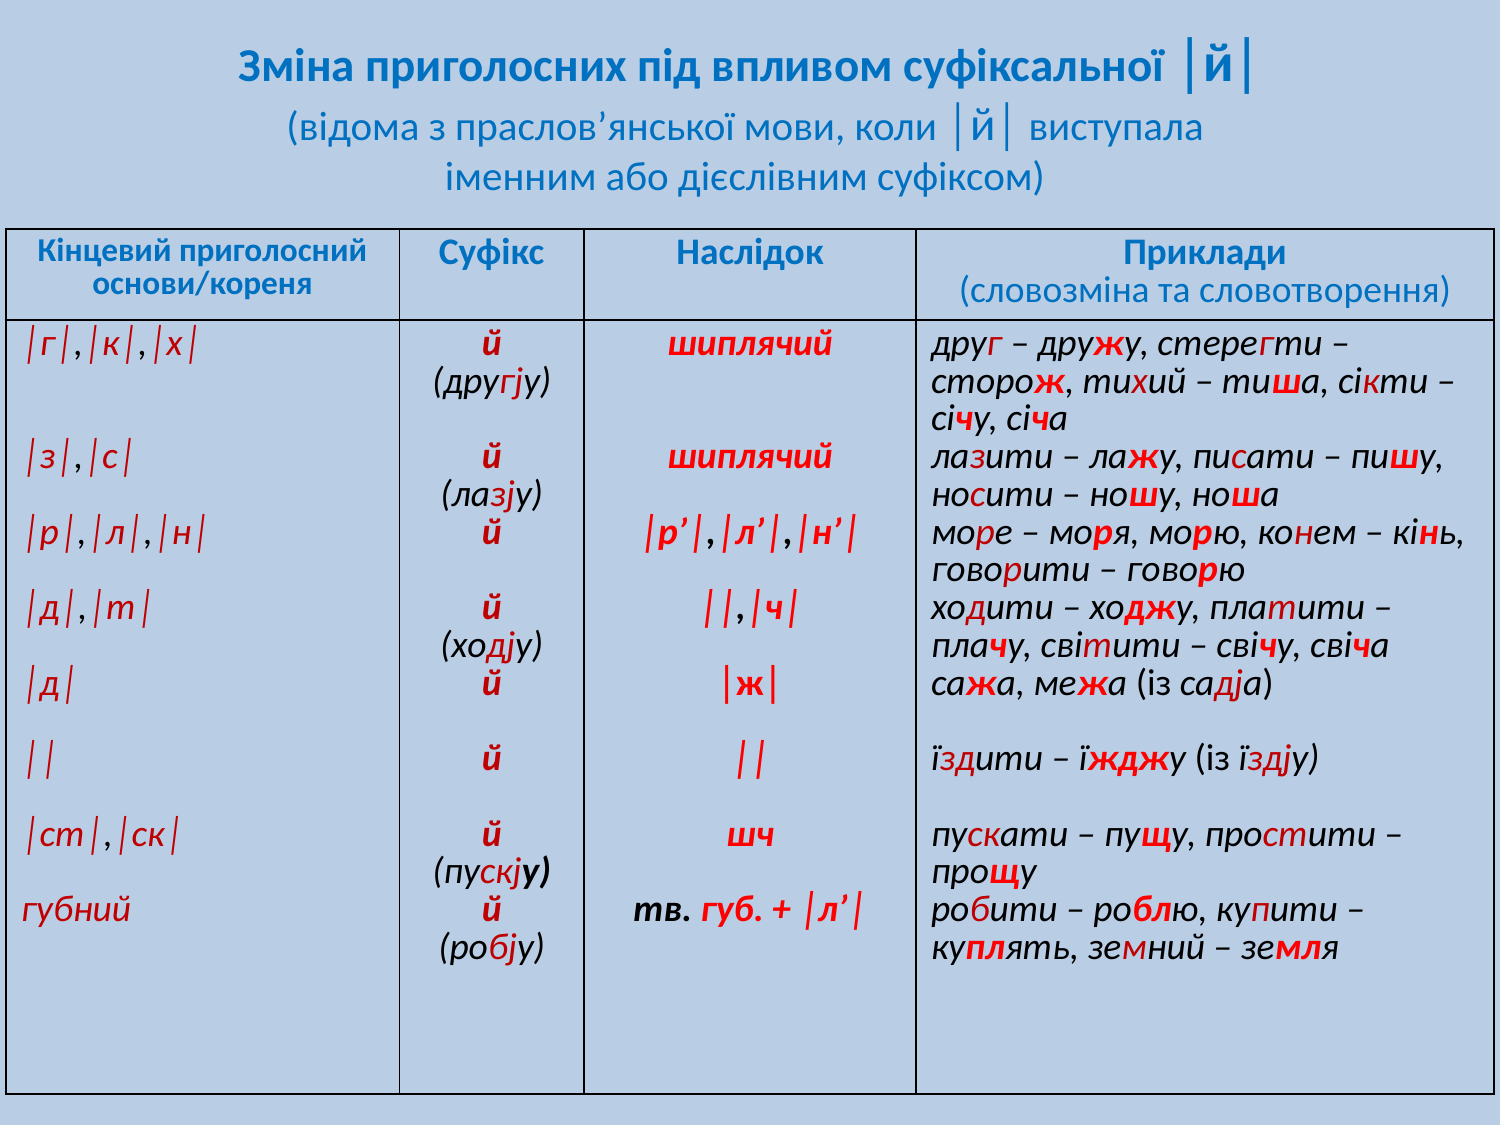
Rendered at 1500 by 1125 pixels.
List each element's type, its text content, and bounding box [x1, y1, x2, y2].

title Зміна приголосних під впливом суфіксальної │й│ (відома з праслов’янської мови, коли │й│ виступала іменним або дієслівним суфіксом) [0, 19, 1500, 207]
